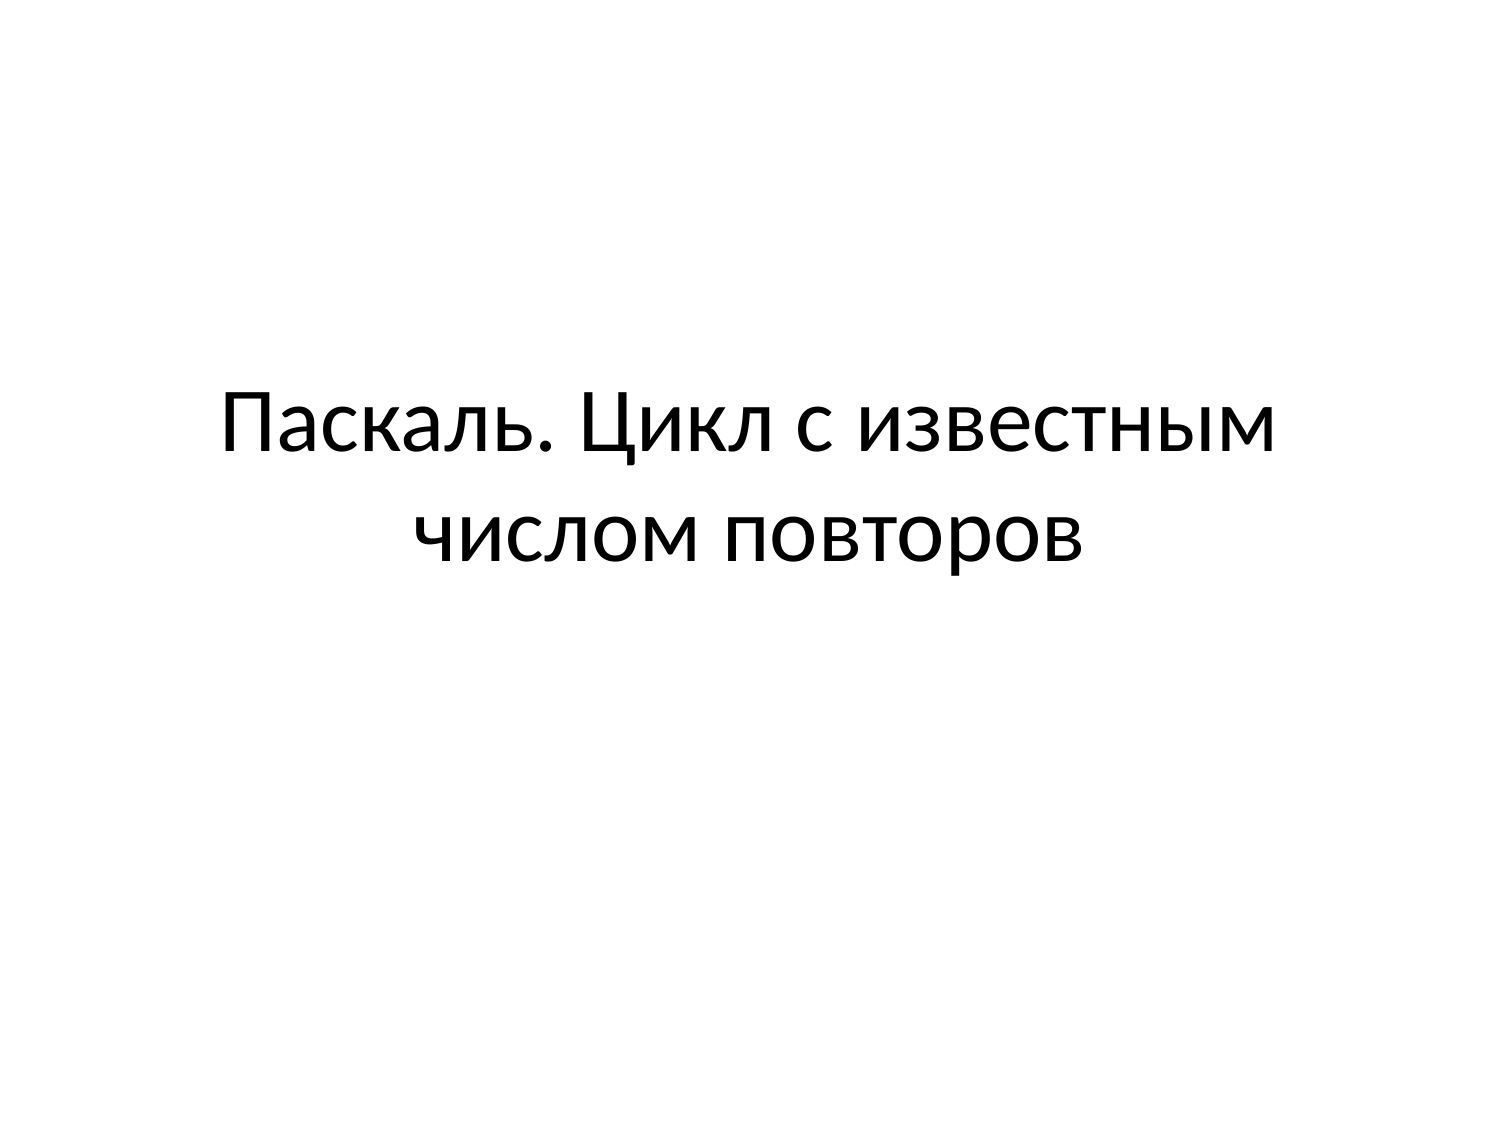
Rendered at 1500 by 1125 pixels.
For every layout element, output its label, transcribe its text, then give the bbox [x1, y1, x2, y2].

title Паскаль. Цикл с известным числом повторов [112, 349, 1388, 591]
